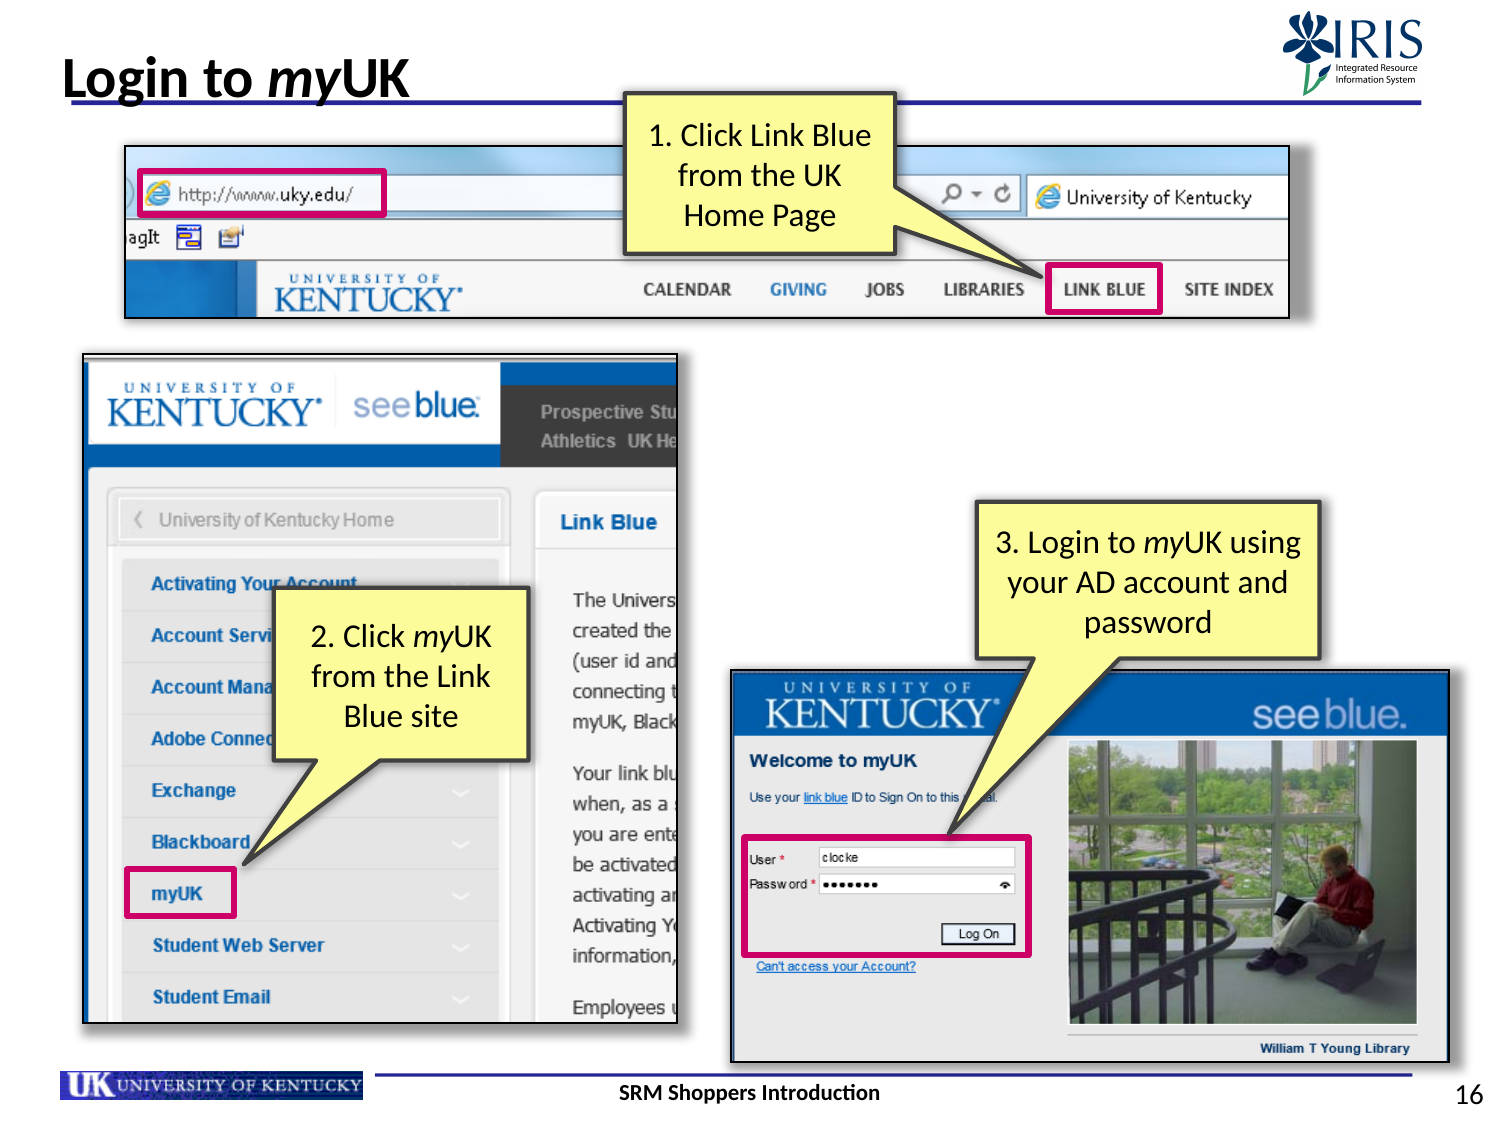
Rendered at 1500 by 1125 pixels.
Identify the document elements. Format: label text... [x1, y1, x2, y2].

picture [83, 355, 677, 1022]
title Login to myUK [47, 13, 1425, 134]
picture [60, 1071, 301, 1100]
picture [731, 671, 1449, 1061]
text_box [126, 92, 1320, 956]
footer SRM Shoppers Introduction [301, 1061, 1199, 1122]
slide_number 16 [1408, 1062, 1499, 1123]
